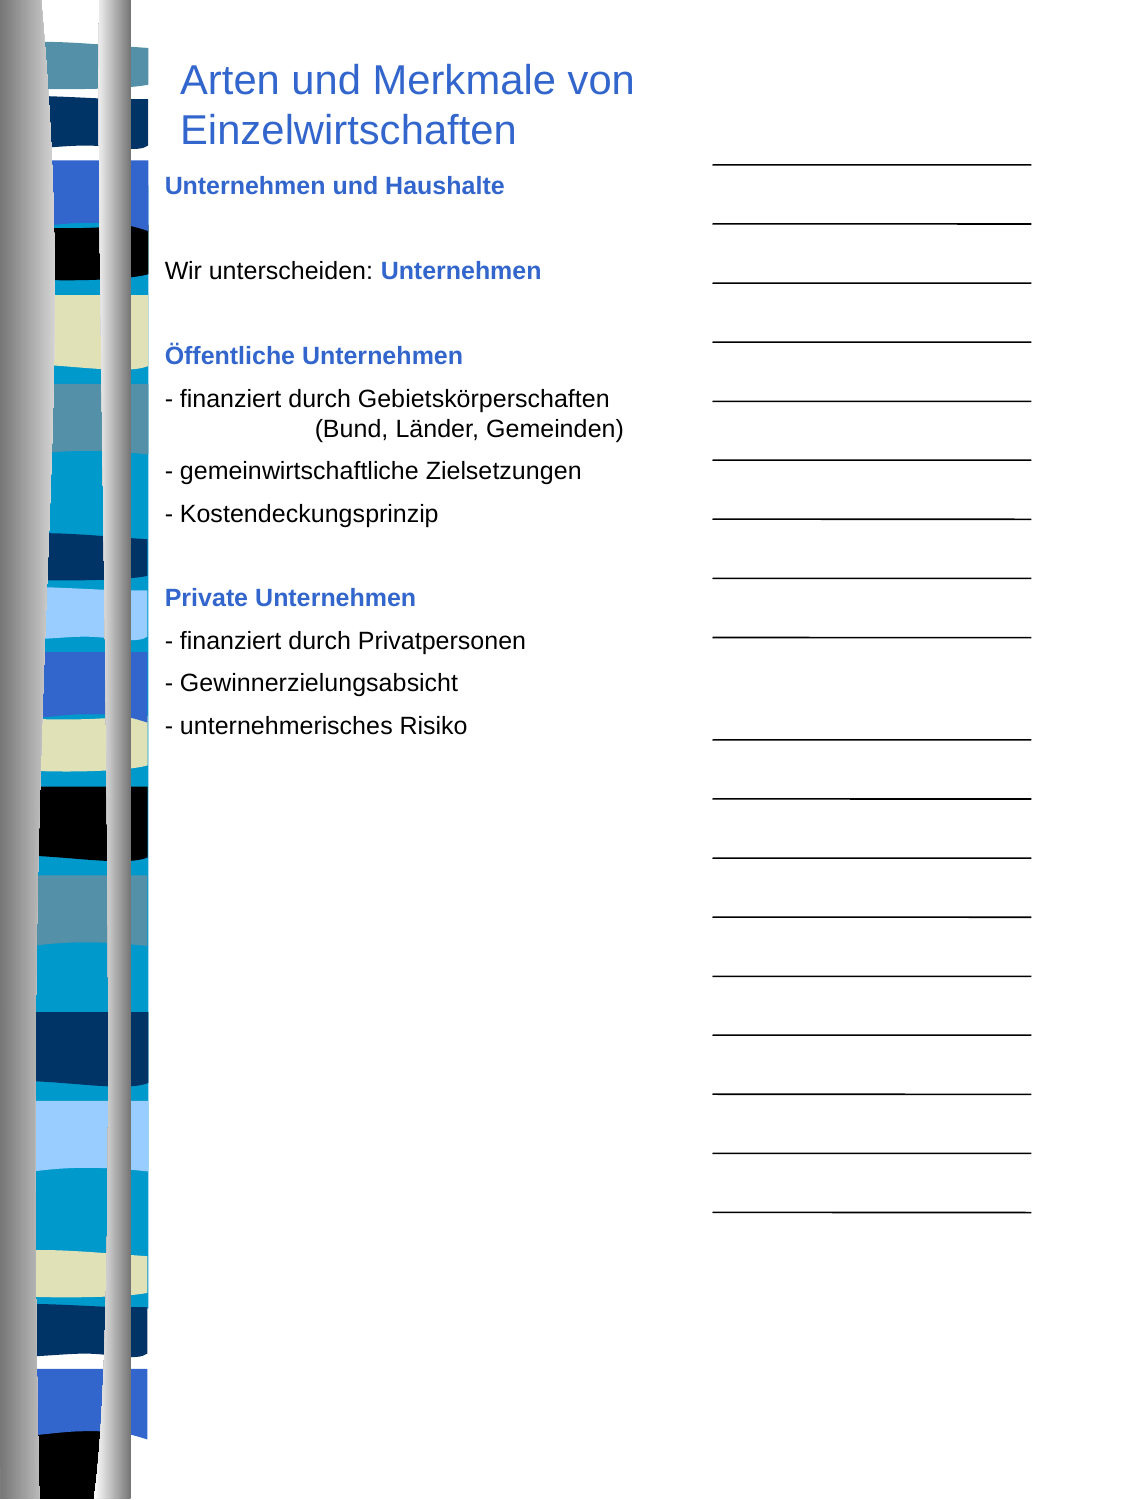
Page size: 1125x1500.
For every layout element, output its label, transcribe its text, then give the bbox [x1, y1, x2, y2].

text_box Unternehmen und Haushalte Wir unterscheiden: Unternehmen Öffentliche Unternehmen - finanziert durch Gebietskörperschaften (Bund, Länder, Gemeinden) - gemeinwirtschaftliche Zielsetzungen - Kostendeckungsprinzip Private Unternehmen - finanziert durch Privatpersonen - Gewinnerzielungsabsicht - unternehmerisches Risiko [150, 162, 713, 832]
text_box [884, 398, 916, 515]
text_box [909, 423, 941, 539]
title Arten und Merkmale von Einzelwirtschaften [164, 58, 734, 147]
